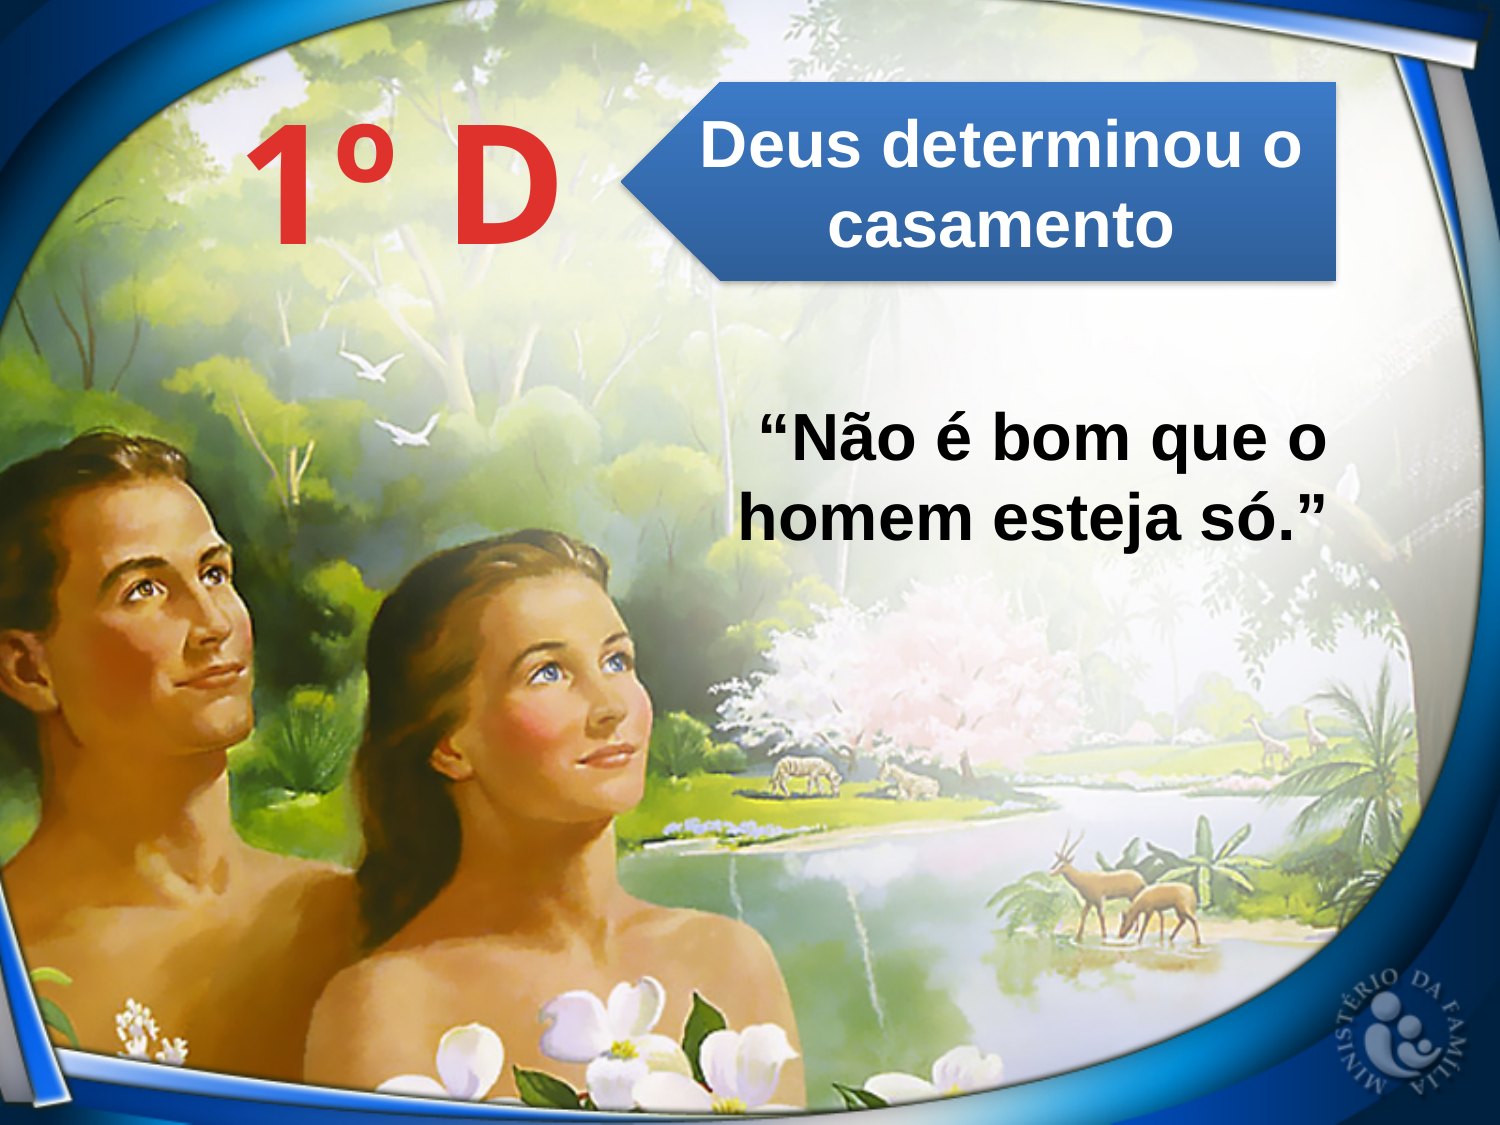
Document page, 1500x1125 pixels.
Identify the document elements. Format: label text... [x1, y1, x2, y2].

picture [0, 0, 1500, 1125]
text_box “Não é bom que o homem esteja só.” [703, 386, 1383, 562]
text_box 1º D [222, 70, 668, 285]
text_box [620, 81, 1348, 282]
